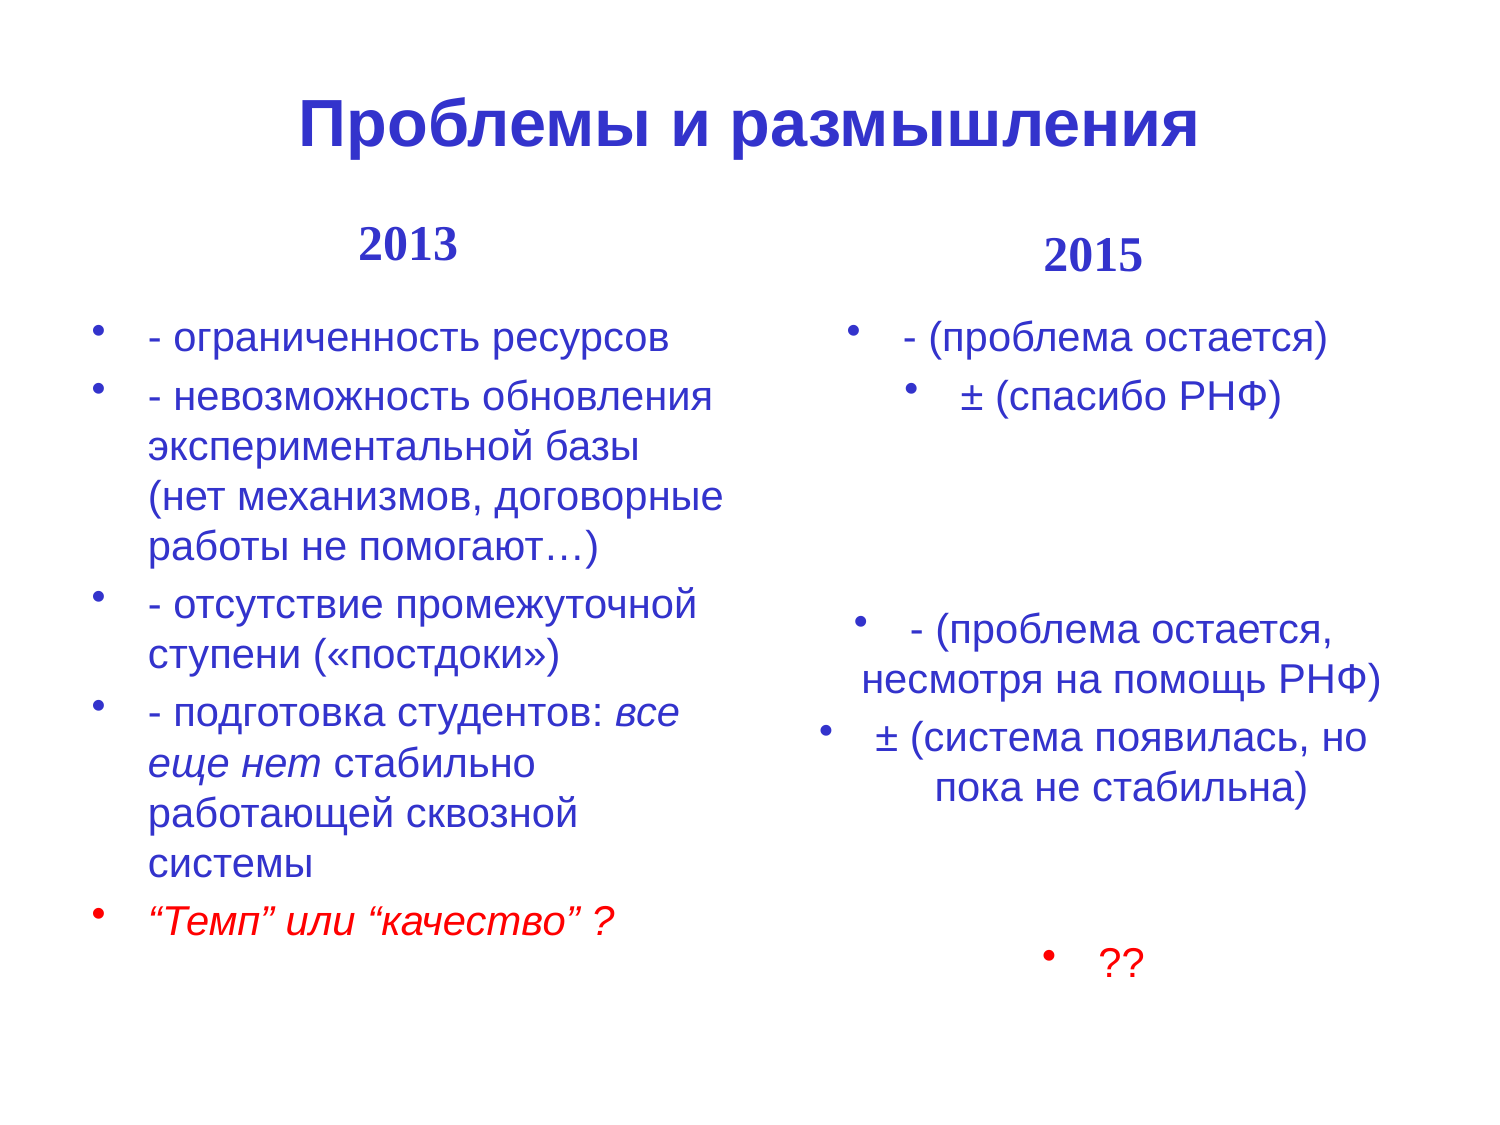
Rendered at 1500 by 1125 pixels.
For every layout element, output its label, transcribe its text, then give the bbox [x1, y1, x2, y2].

title Проблемы и размышления [74, 66, 1426, 173]
list - (проблема остается) ± (спасибо РНФ) - (проблема остается, несмотря на помощь РНФ) ± (система появилась, но пока не стабильна) ?? [761, 302, 1426, 1006]
list - ограниченность ресурсов - невозможность обновления экспериментальной базы (нет механизмов, договорные работы не помогают…) - отсутствие промежуточной ступени («постдоки») - подготовка студентов: все еще нет стабильно работающей сквозной системы “Темп” или “качество” ? [76, 302, 740, 952]
list 2015 [761, 184, 1426, 290]
list 2013 [76, 172, 740, 278]
